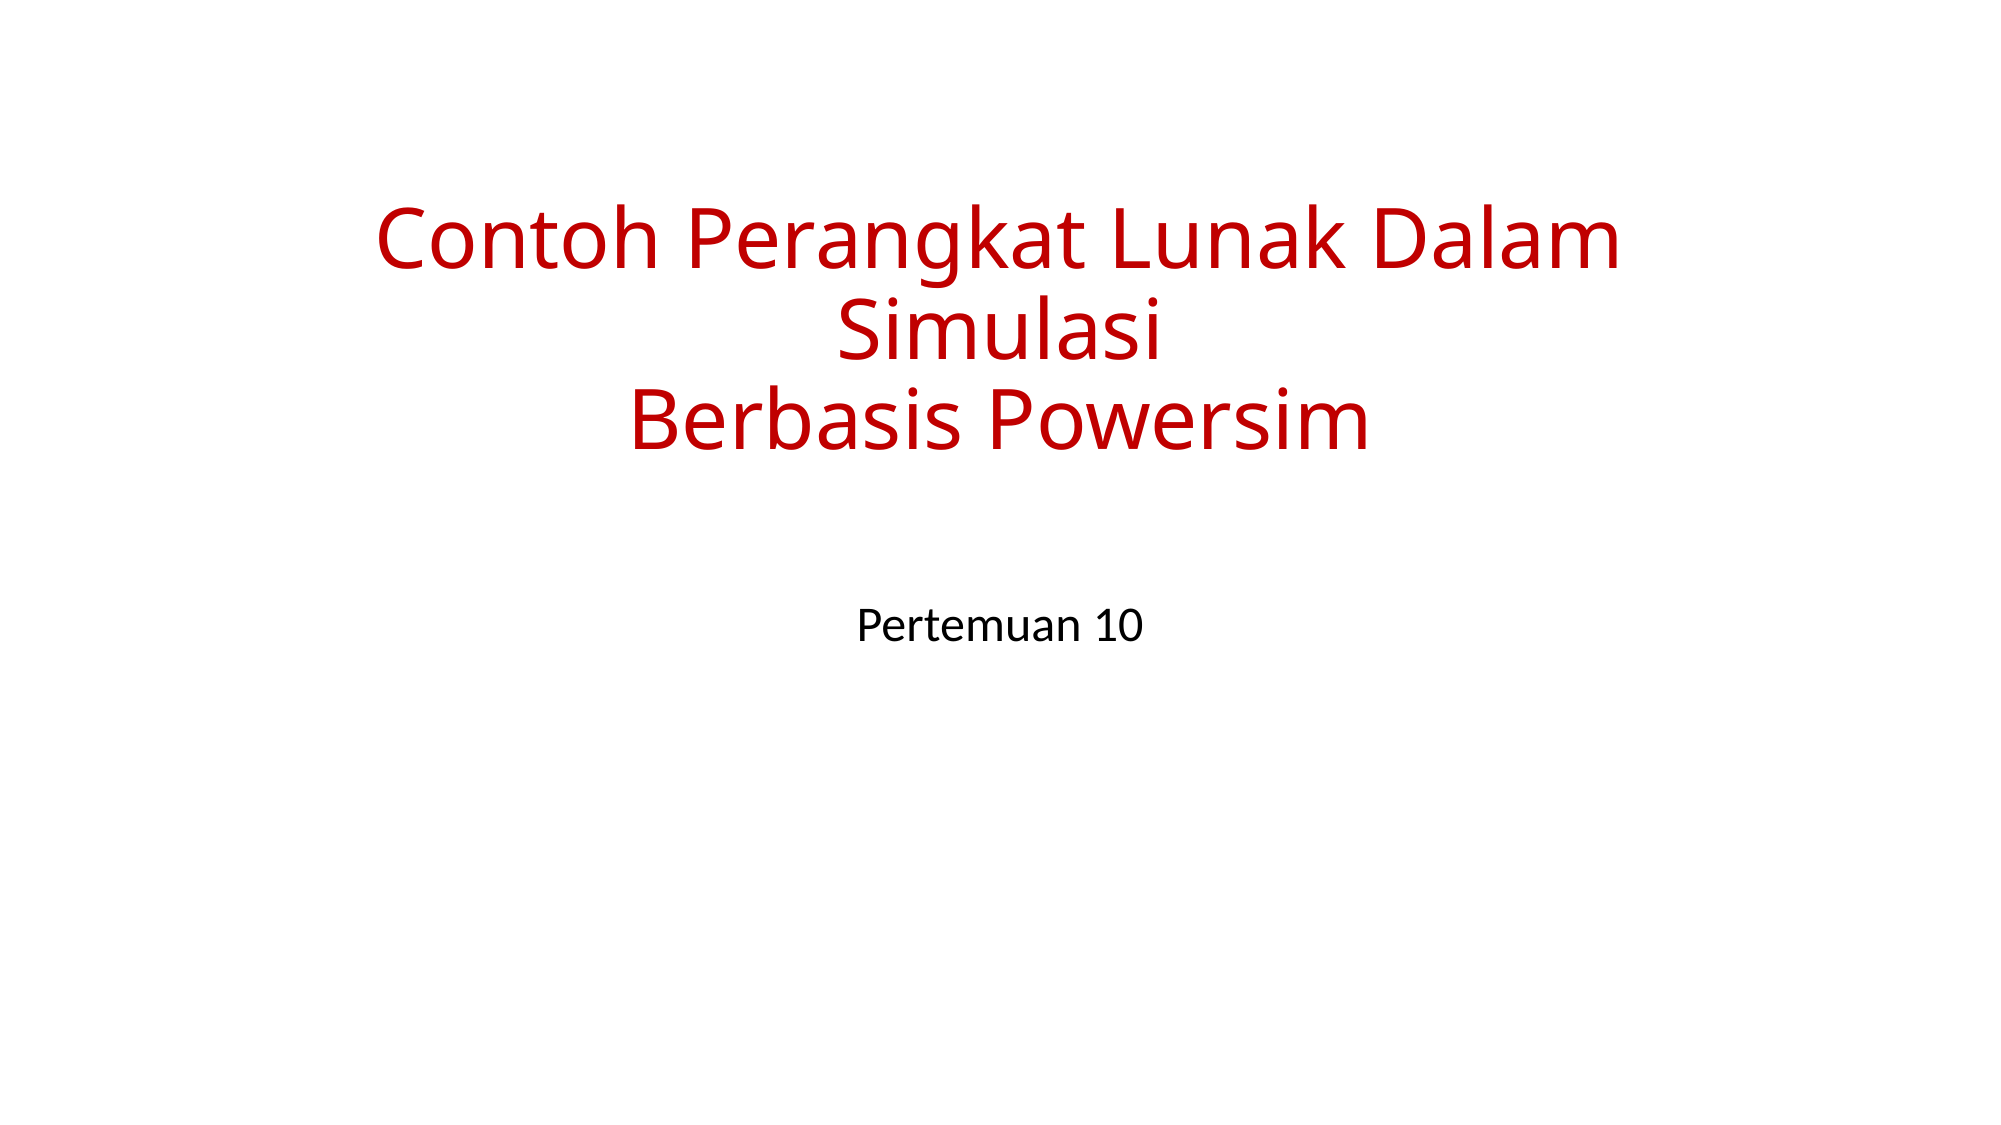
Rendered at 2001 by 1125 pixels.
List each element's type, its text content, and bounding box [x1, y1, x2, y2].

subtitle Pertemuan 10 [249, 590, 1750, 863]
title Contoh Perangkat Lunak Dalam Simulasi Berbasis Powersim [249, 184, 1750, 576]
